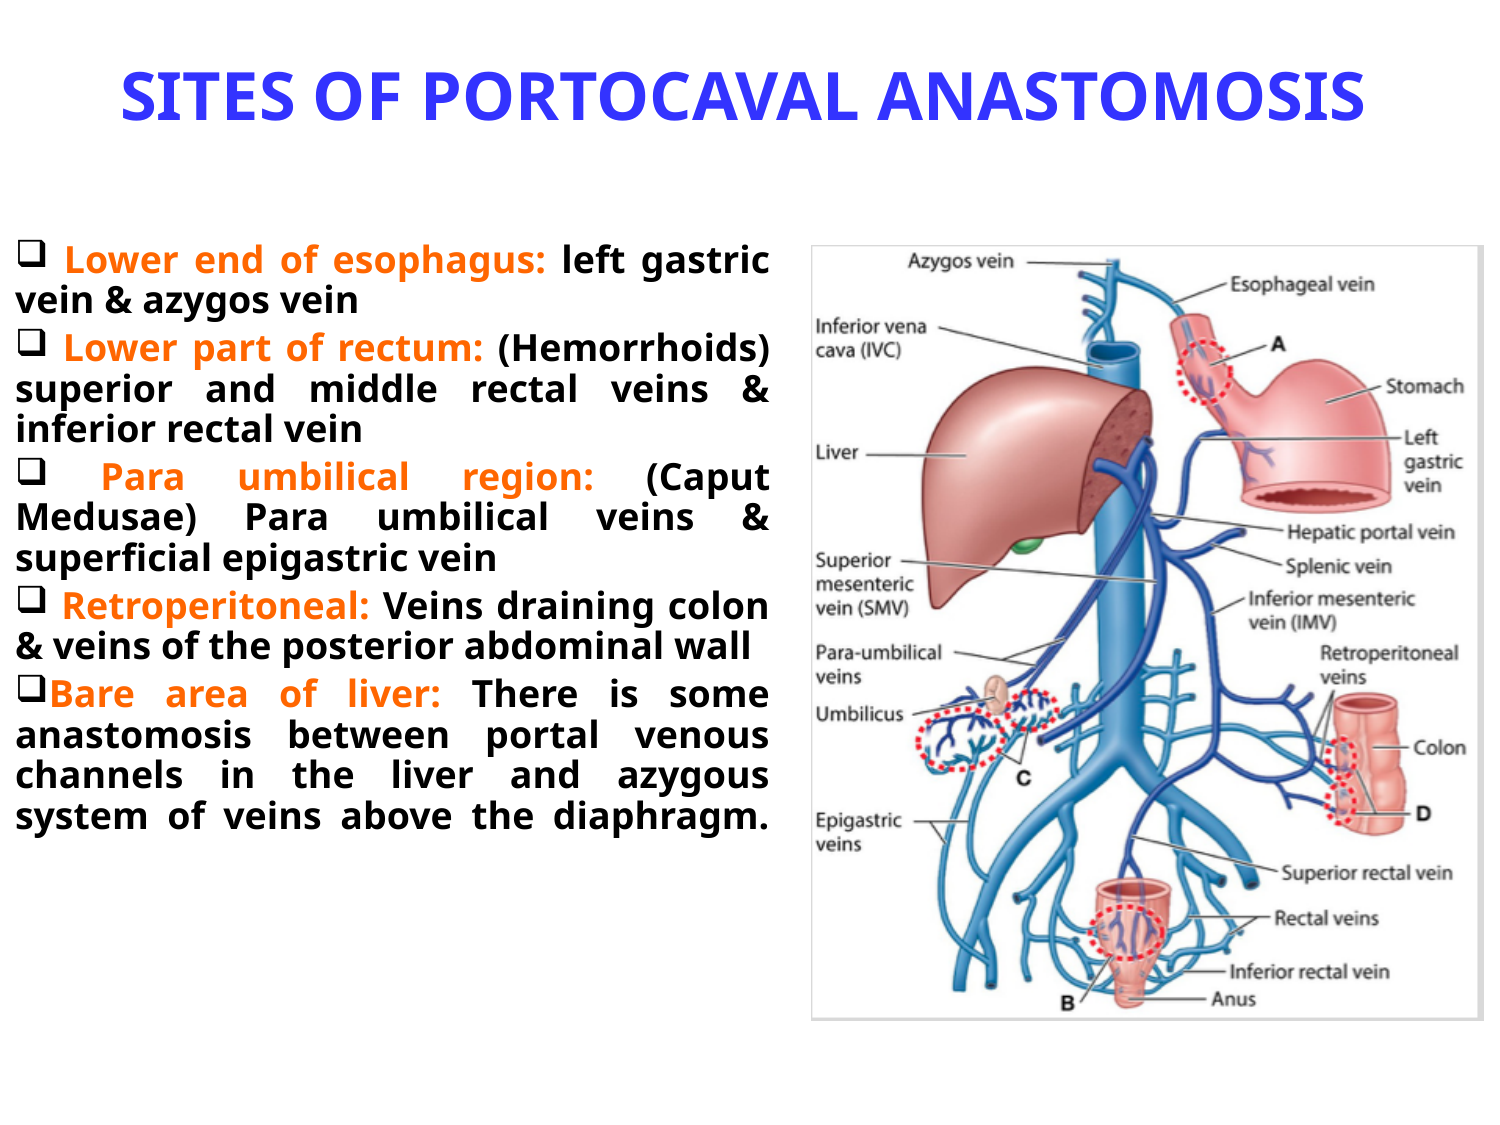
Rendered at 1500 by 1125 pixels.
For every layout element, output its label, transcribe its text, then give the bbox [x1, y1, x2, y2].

list Lower end of esophagus: left gastric vein & azygos vein Lower part of rectum: (Hemorrhoids) superior and middle rectal veins & inferior rectal vein Para umbilical region: (Caput Medusae) Para umbilical veins & superficial epigastric vein Retroperitoneal: Veins draining colon & veins of the posterior abdominal wall Bare area of liver: There is some anastomosis between portal venous channels in the liver and azygous system of veins above the diaphragm. across the bare area of liver. [0, 233, 786, 857]
picture [811, 245, 1484, 1021]
title SITES OF PORTOCAVAL ANASTOMOSIS [68, 0, 1419, 188]
